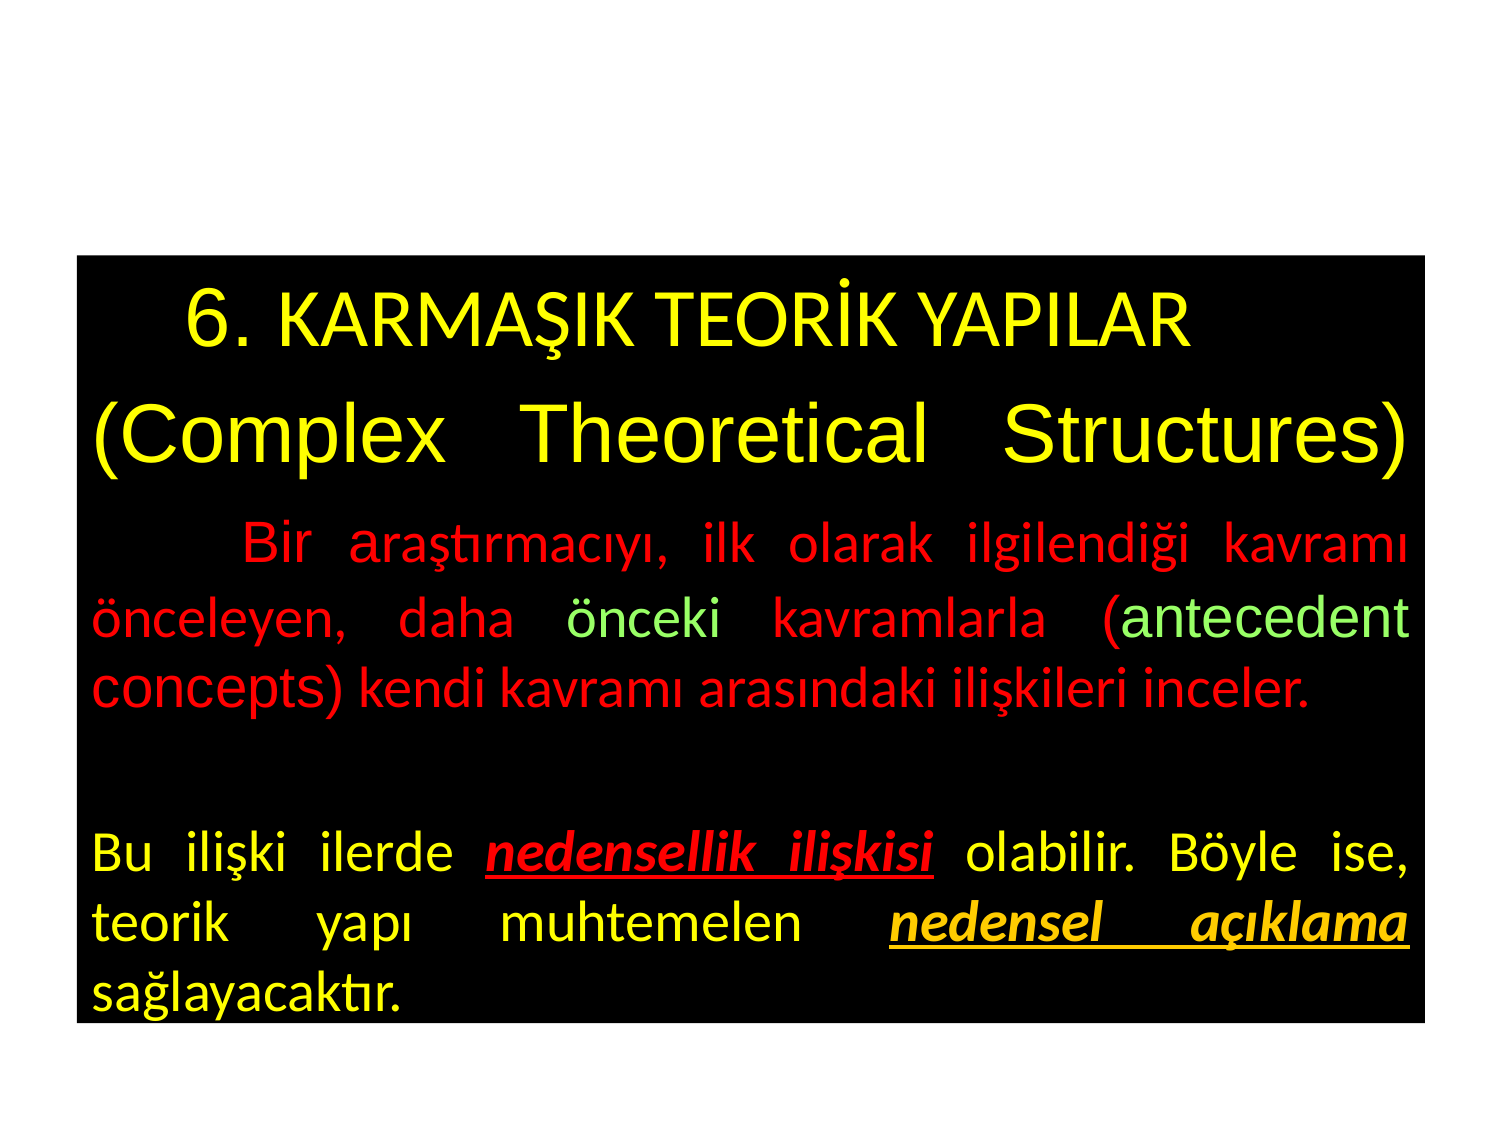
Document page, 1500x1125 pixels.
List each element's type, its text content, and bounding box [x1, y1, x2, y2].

list 6. KARMAŞIK TEORİK YAPILAR (Complex Theoretical Structures) Bir araştırmacıyı, ilk olarak ilgilendiği kavramı önceleyen, daha önceki kavramlarla (antecedent concepts) kendi kavramı arasındaki ilişkileri inceler. Bu ilişki ilerde nedensellik ilişkisi olabilir. Böyle ise, teorik yapı muhtemelen nedensel açıklama sağlayacaktır. [76, 255, 1426, 1024]
